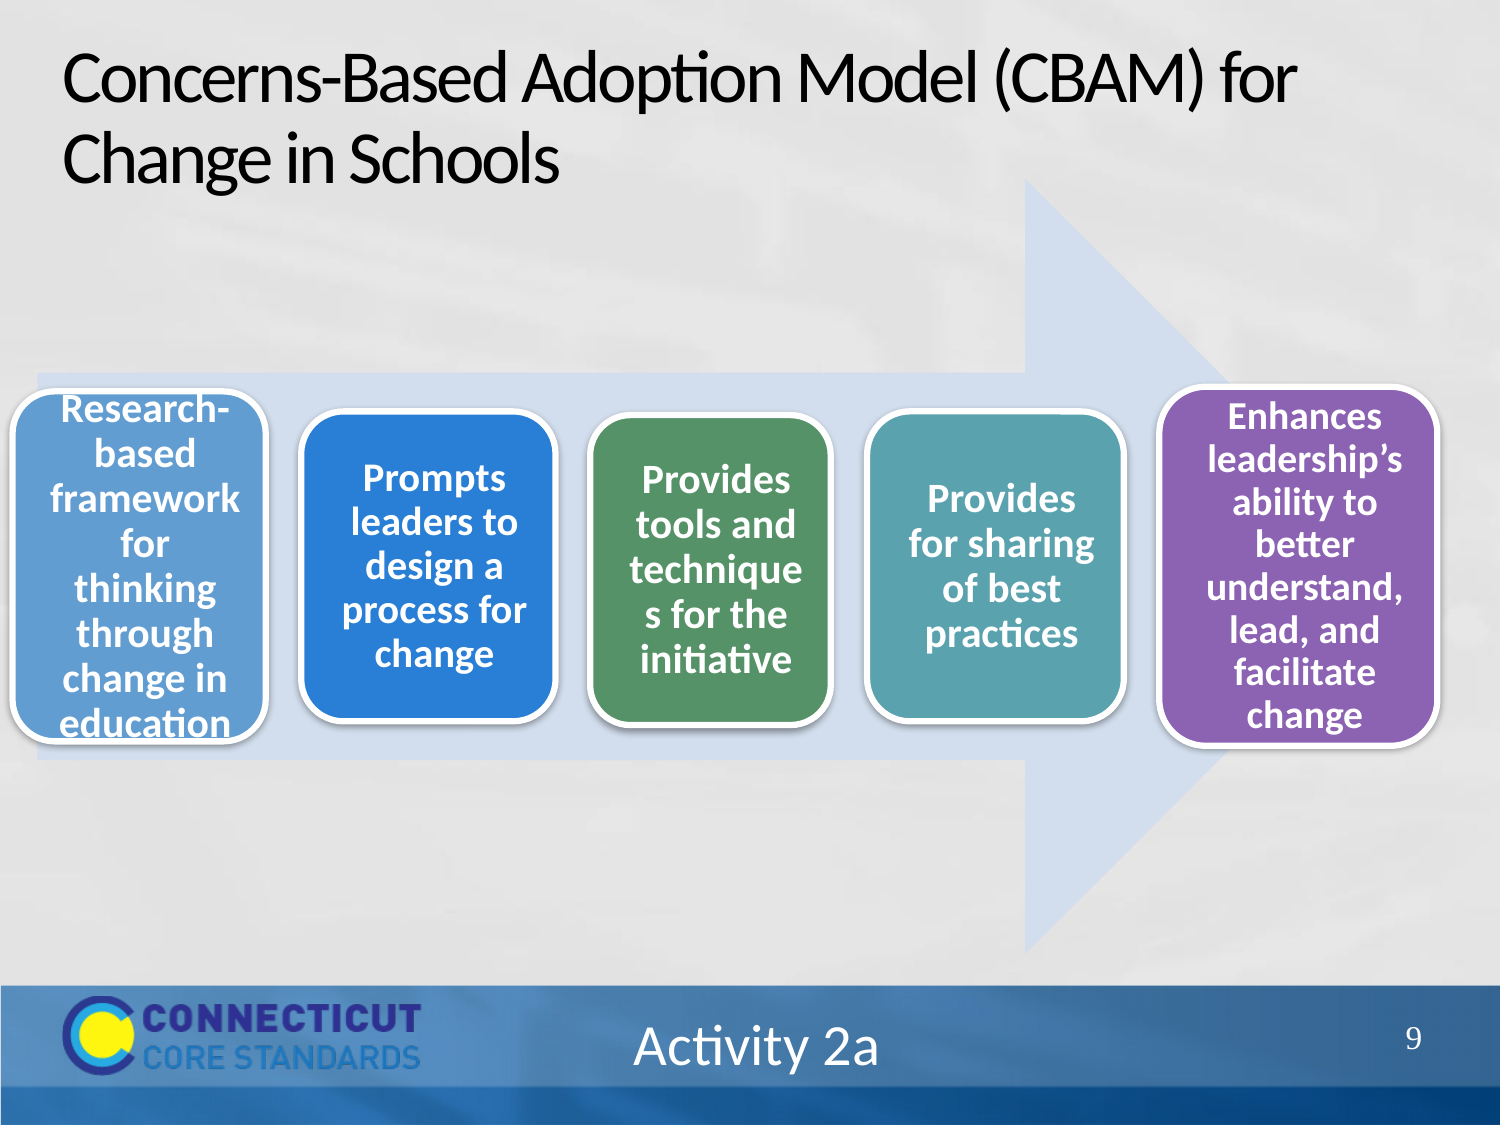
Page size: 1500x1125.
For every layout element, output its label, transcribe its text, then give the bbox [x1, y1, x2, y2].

title Concerns-Based Adoption Model (CBAM) for Change in Schools [62, 37, 1438, 178]
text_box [12, 178, 1438, 955]
slide_number 23 [1075, 996, 1438, 1076]
footer [62, 996, 424, 1076]
picture [0, 0, 1500, 985]
picture [2, 986, 1500, 1125]
